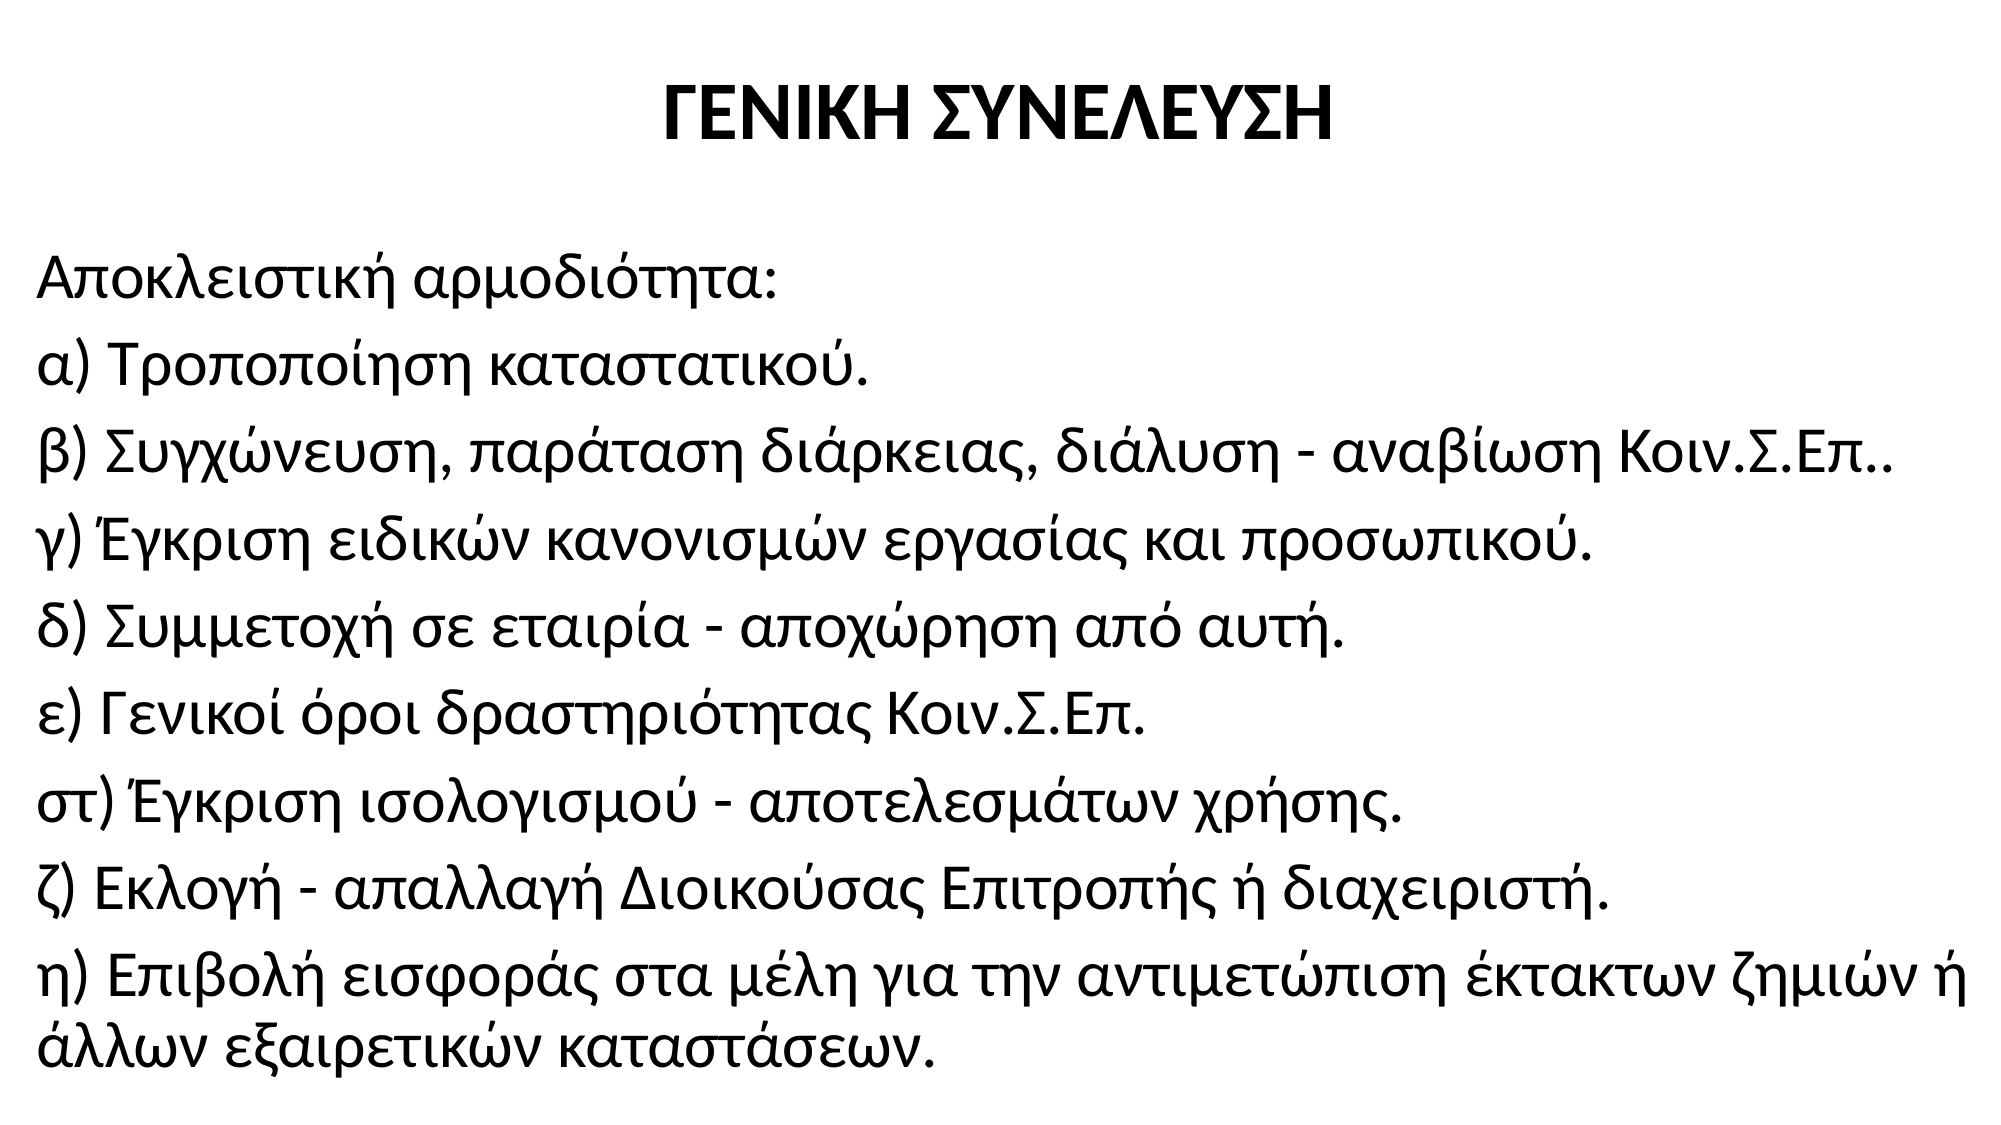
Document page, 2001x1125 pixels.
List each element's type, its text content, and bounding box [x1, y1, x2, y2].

title ΓΕΝΙΚΗ ΣΥΝΕΛΕΥΣΗ [137, 59, 1863, 165]
list Αποκλειστική αρμοδιότητα: α) Τροποποίηση καταστατικού. β) Συγχώνευση, παράταση διάρκειας, διάλυση - αναβίωση Κοιν.Σ.Επ.. γ) Έγκριση ειδικών κανονισμών εργασίας και προσωπικού. δ) Συμμετοχή σε εταιρία - αποχώρηση από αυτή. ε) Γενικοί όροι δραστηριότητας Κοιν.Σ.Επ. στ) Έγκριση ισολογισμού - αποτελεσμάτων χρήσης. ζ) Εκλογή - απαλλαγή Διοικούσας Επιτροπής ή διαχειριστή. η) Επιβολή εισφοράς στα μέλη για την αντιμετώπιση έκτακτων ζημιών ή άλλων εξαιρετικών καταστάσεων. [21, 233, 2000, 1095]
